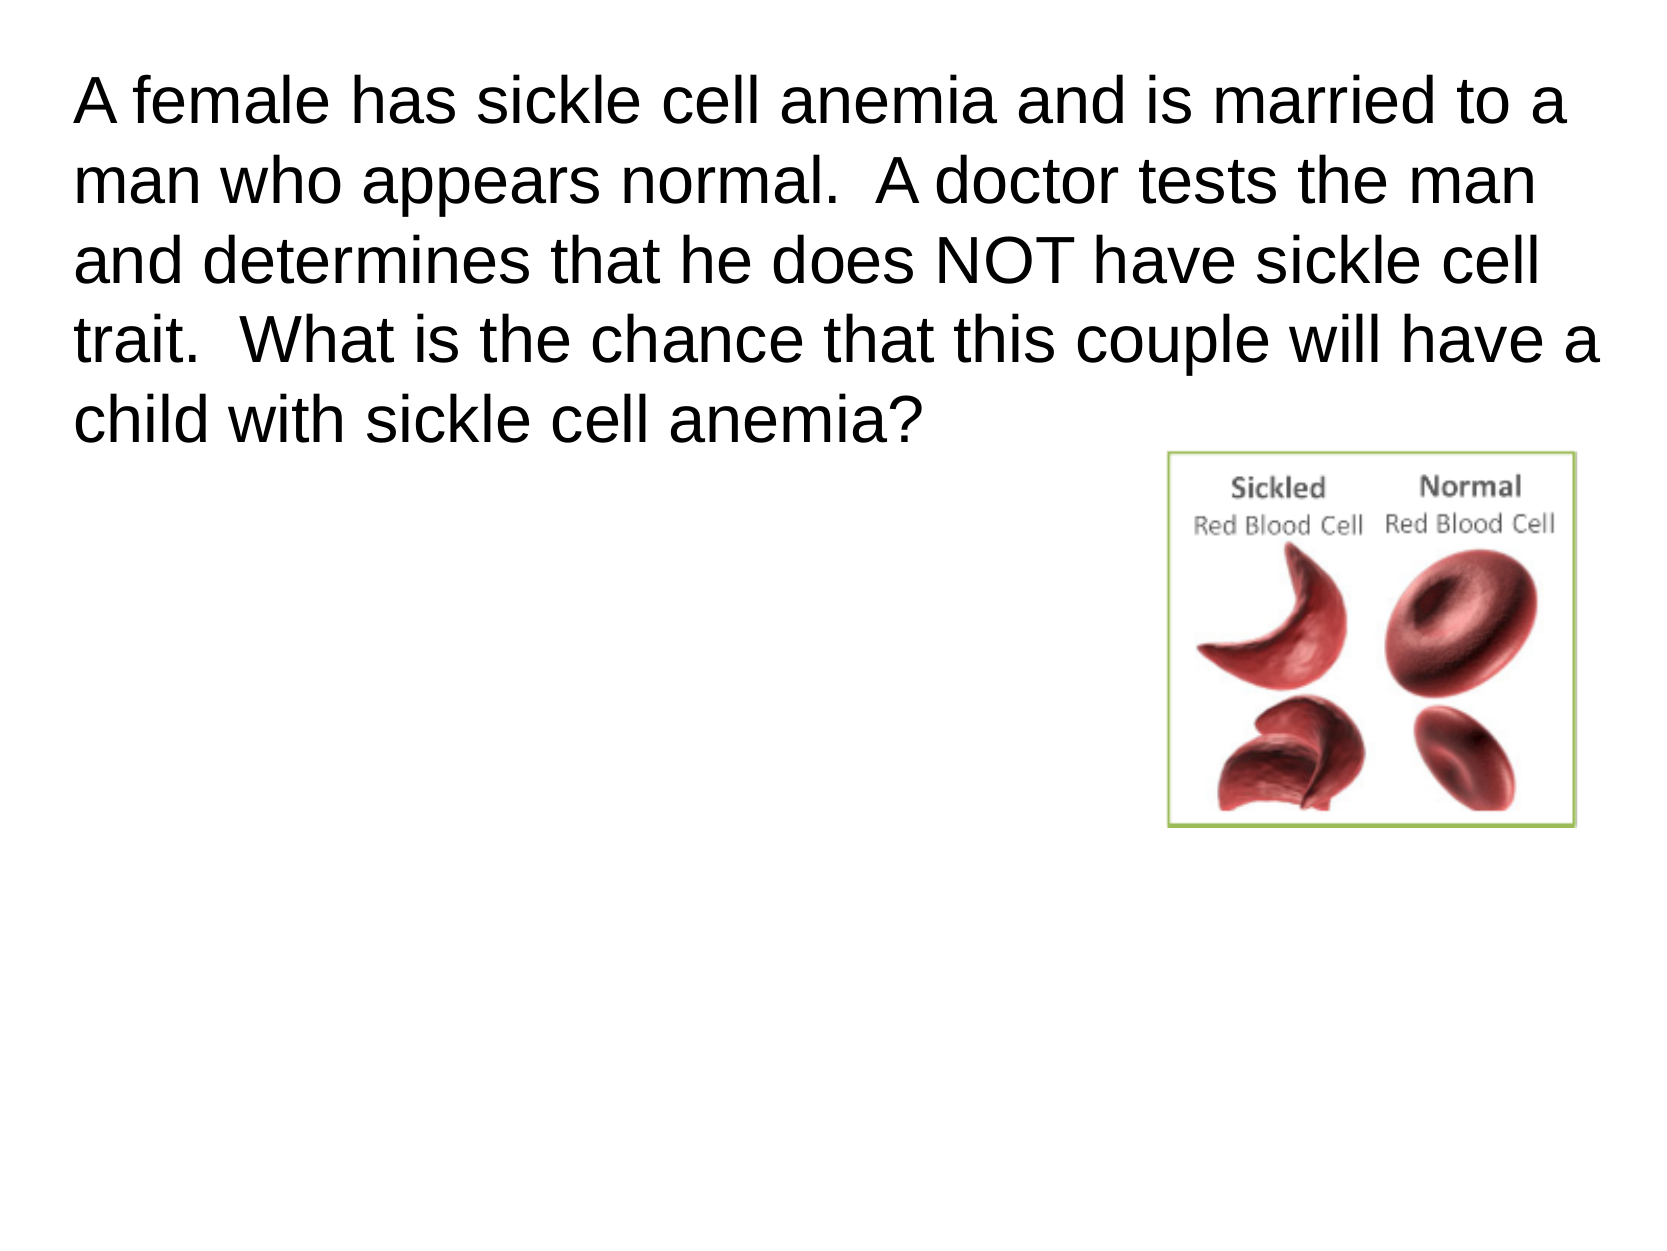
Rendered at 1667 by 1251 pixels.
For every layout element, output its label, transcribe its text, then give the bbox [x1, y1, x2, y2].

picture [1166, 449, 1597, 828]
list A female has sickle cell anemia and is married to a man who appears normal. A doctor tests the man and determines that he does NOT have sickle cell trait. What is the chance that this couple will have a child with sickle cell anemia? [66, 50, 1646, 458]
